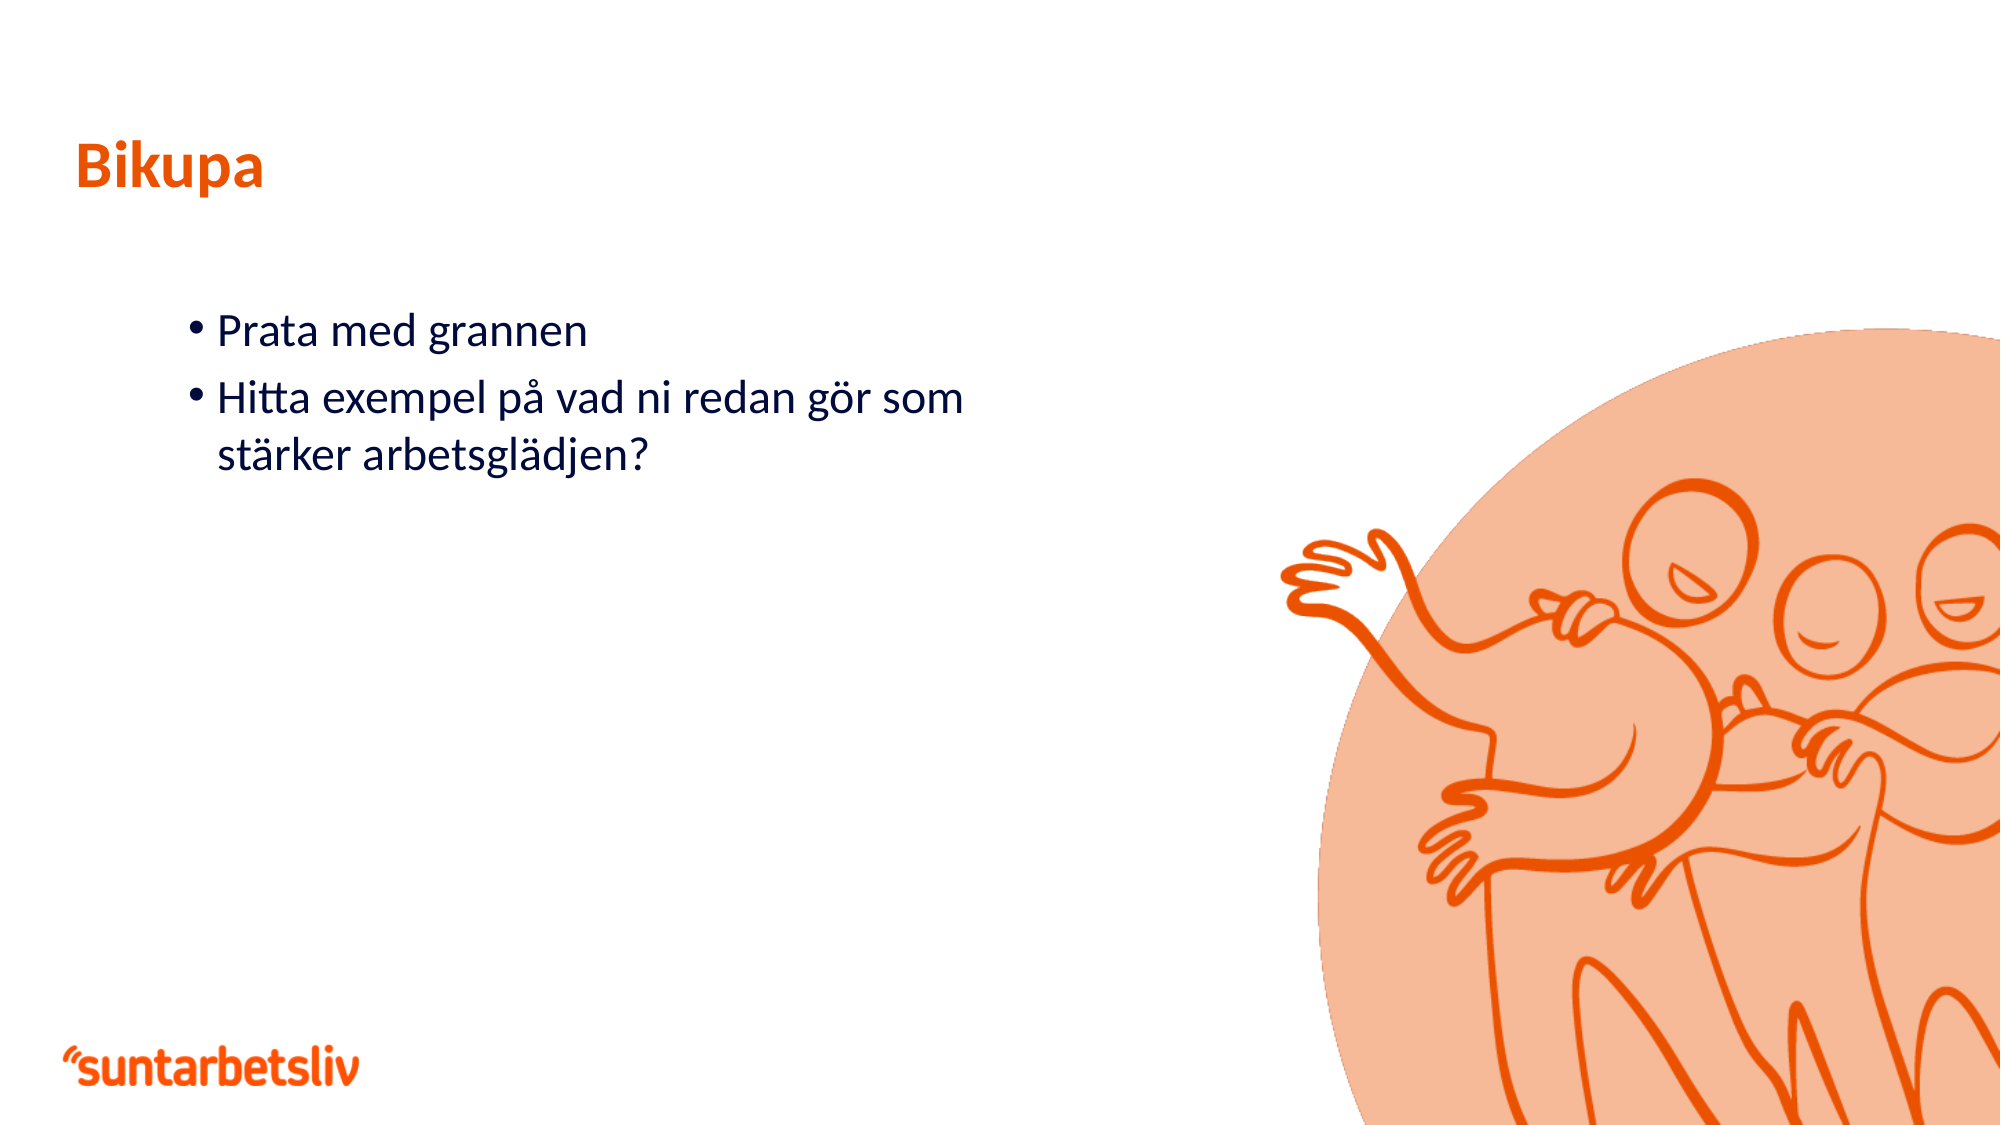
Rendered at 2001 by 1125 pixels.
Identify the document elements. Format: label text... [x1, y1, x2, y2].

title Bikupa [60, 113, 1945, 232]
picture [26, 1004, 398, 1125]
picture [1173, 298, 2000, 1125]
list Prata med grannen Hitta exempel på vad ni redan gör som stärker arbetsglädjen? [173, 290, 1119, 976]
